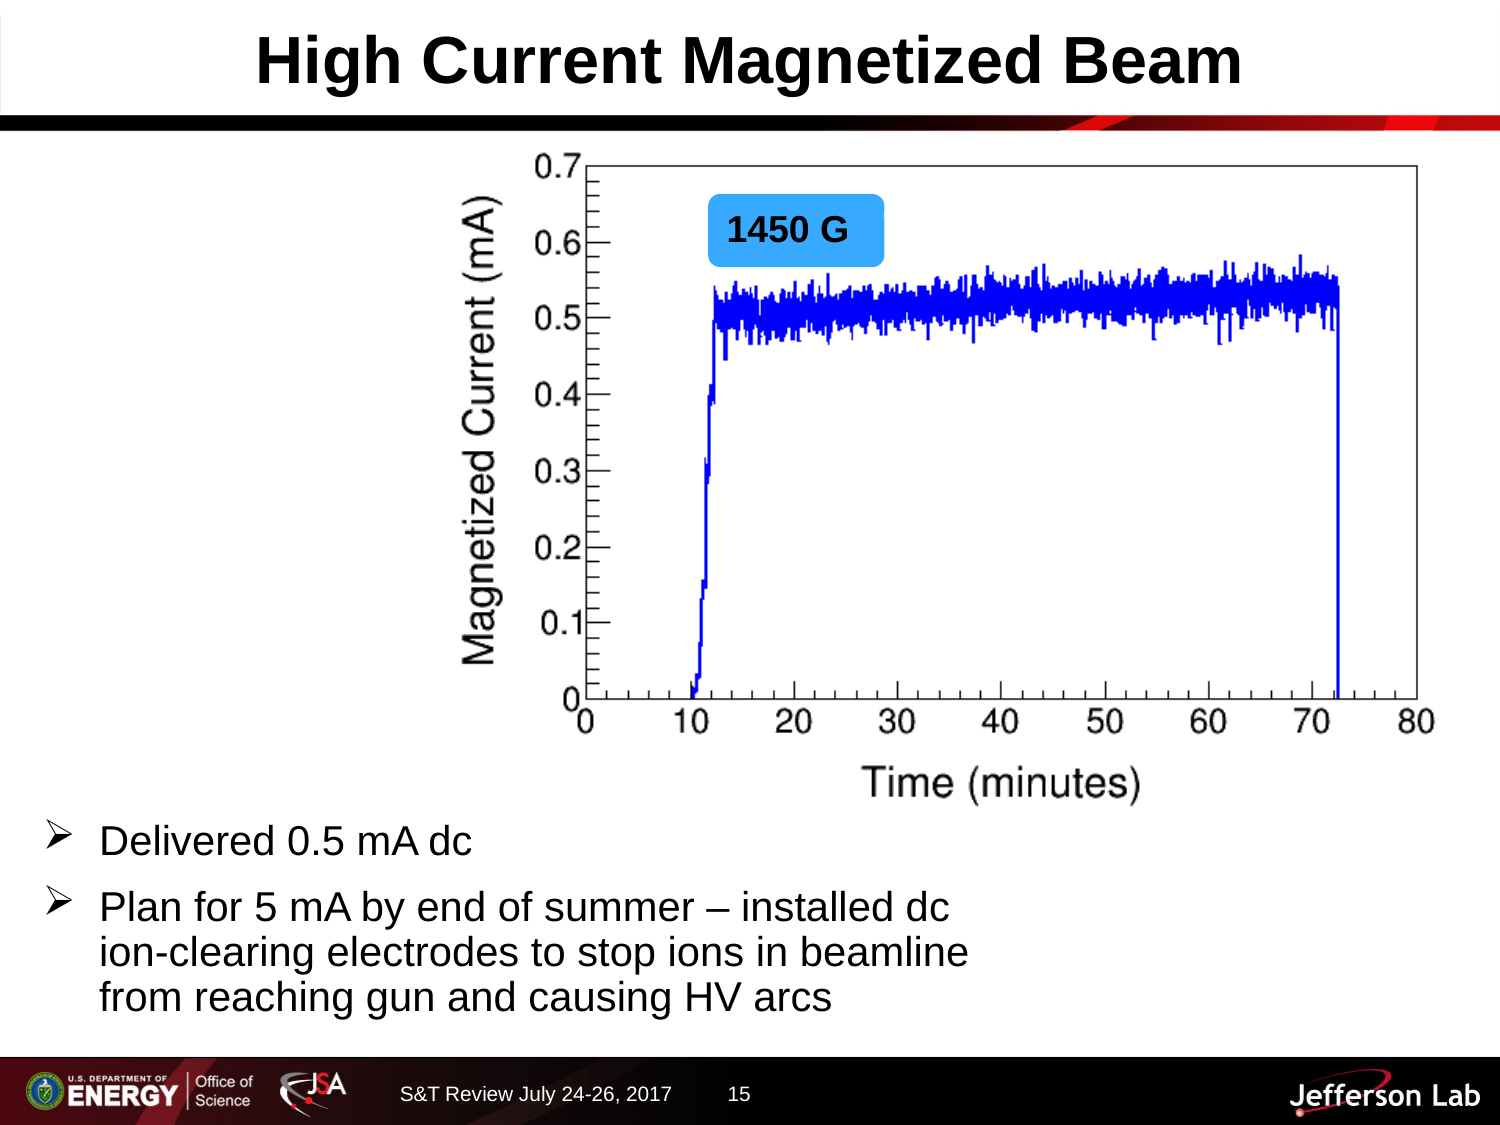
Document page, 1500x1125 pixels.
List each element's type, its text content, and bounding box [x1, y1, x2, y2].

title High Current Magnetized Beam [0, 0, 1500, 125]
picture [0, 125, 1500, 1125]
list Delivered 0.5 mA dc Plan for 5 mA by end of summer – installed dc ion-clearing electrodes to stop ions in beamline from reaching gun and causing HV arcs [18, 812, 1035, 1041]
